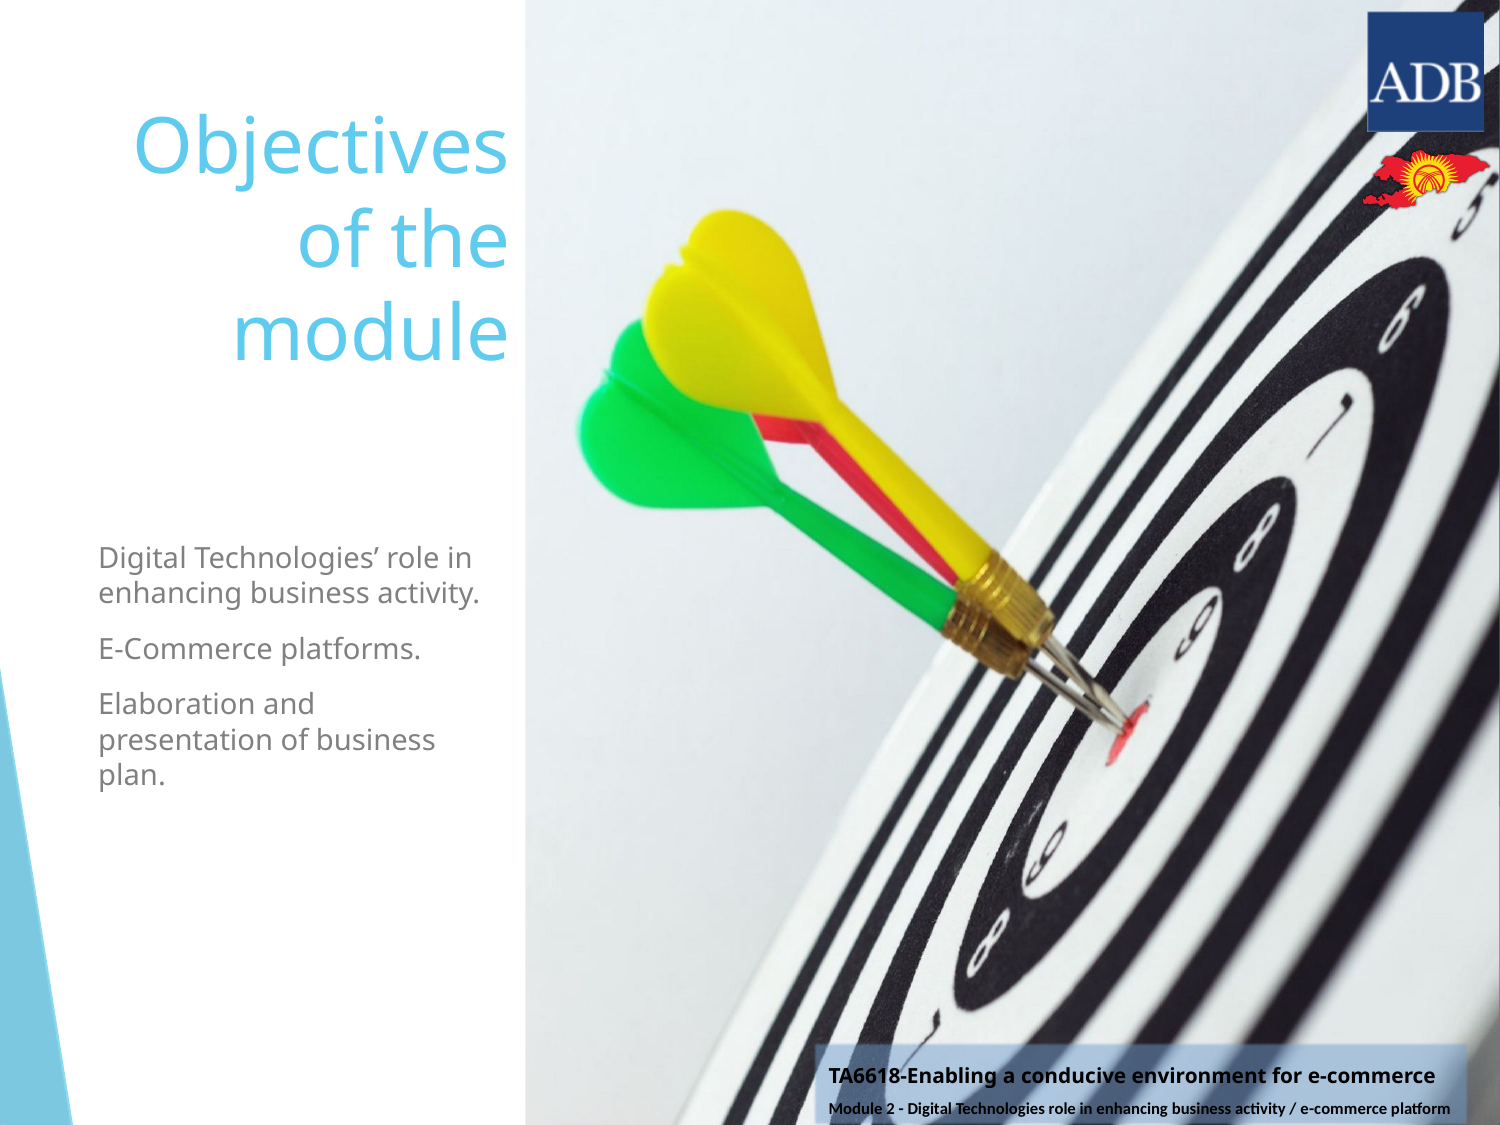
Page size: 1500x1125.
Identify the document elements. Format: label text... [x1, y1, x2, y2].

text_box Digital Technologies’ role in enhancing business activity. E-Commerce platforms. Elaboration and presentation of business plan. [83, 531, 502, 845]
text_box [1352, 11, 1500, 225]
text_box Objectives of the module [22, 88, 520, 384]
picture [525, 0, 1500, 1125]
